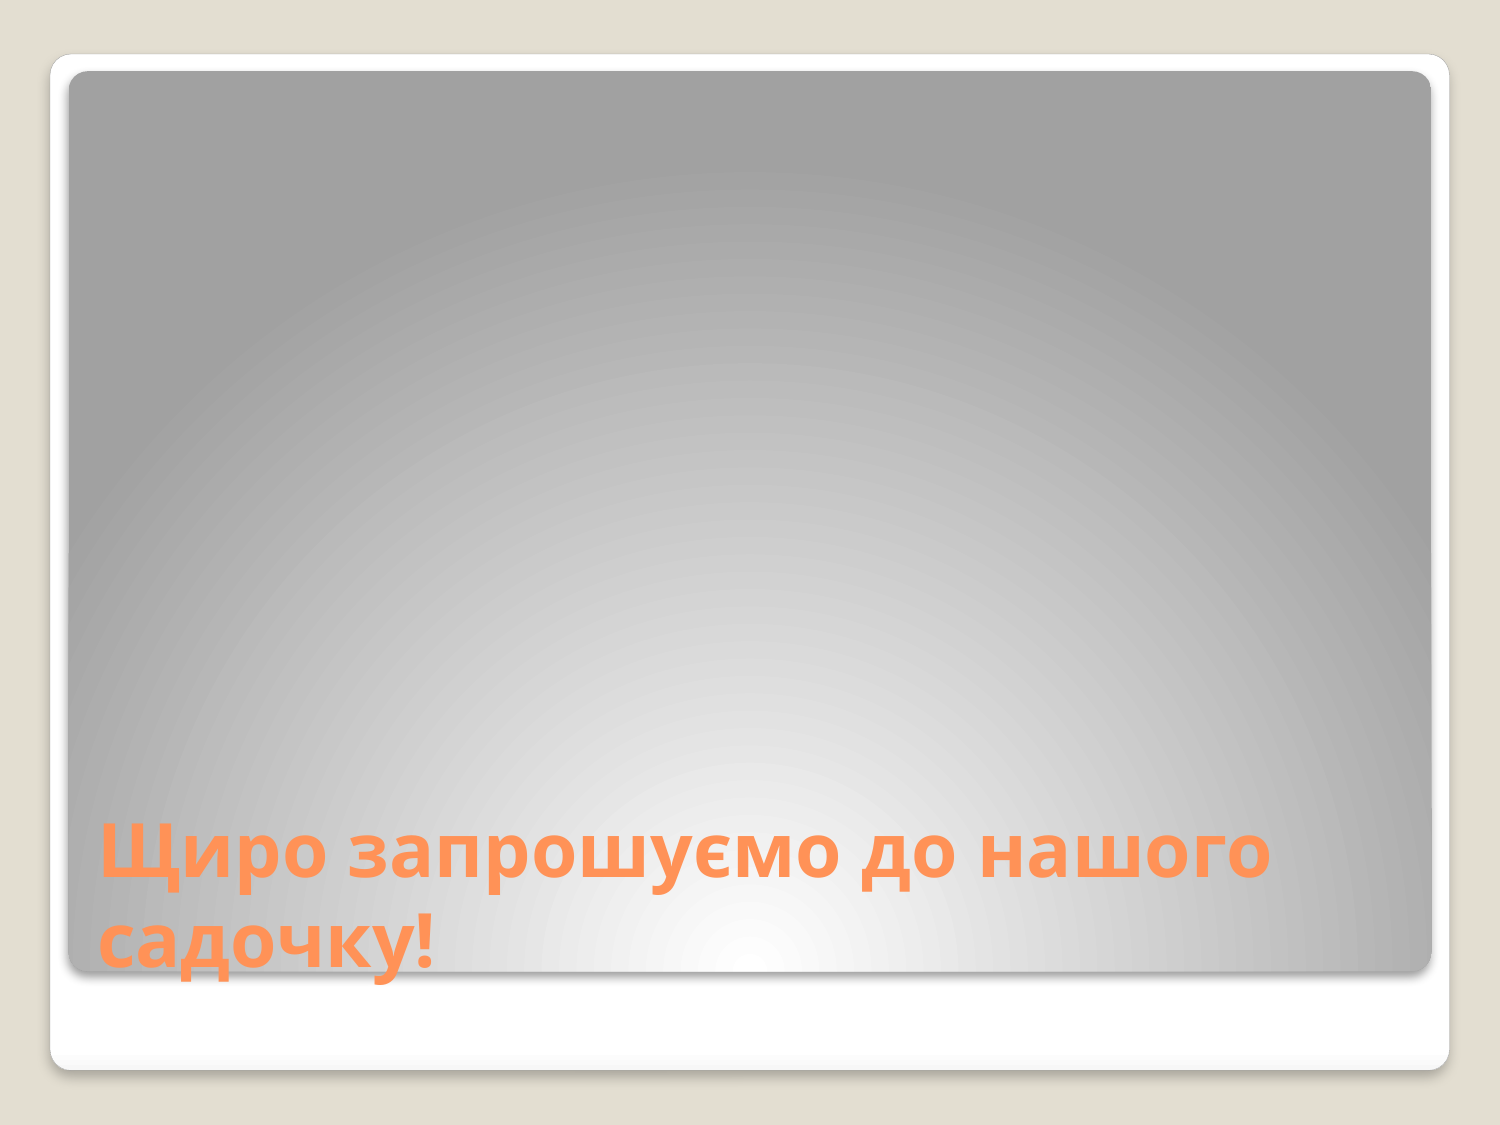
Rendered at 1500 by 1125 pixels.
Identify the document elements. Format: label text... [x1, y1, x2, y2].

title Щиро запрошуємо до нашого садочку! [82, 562, 1425, 991]
